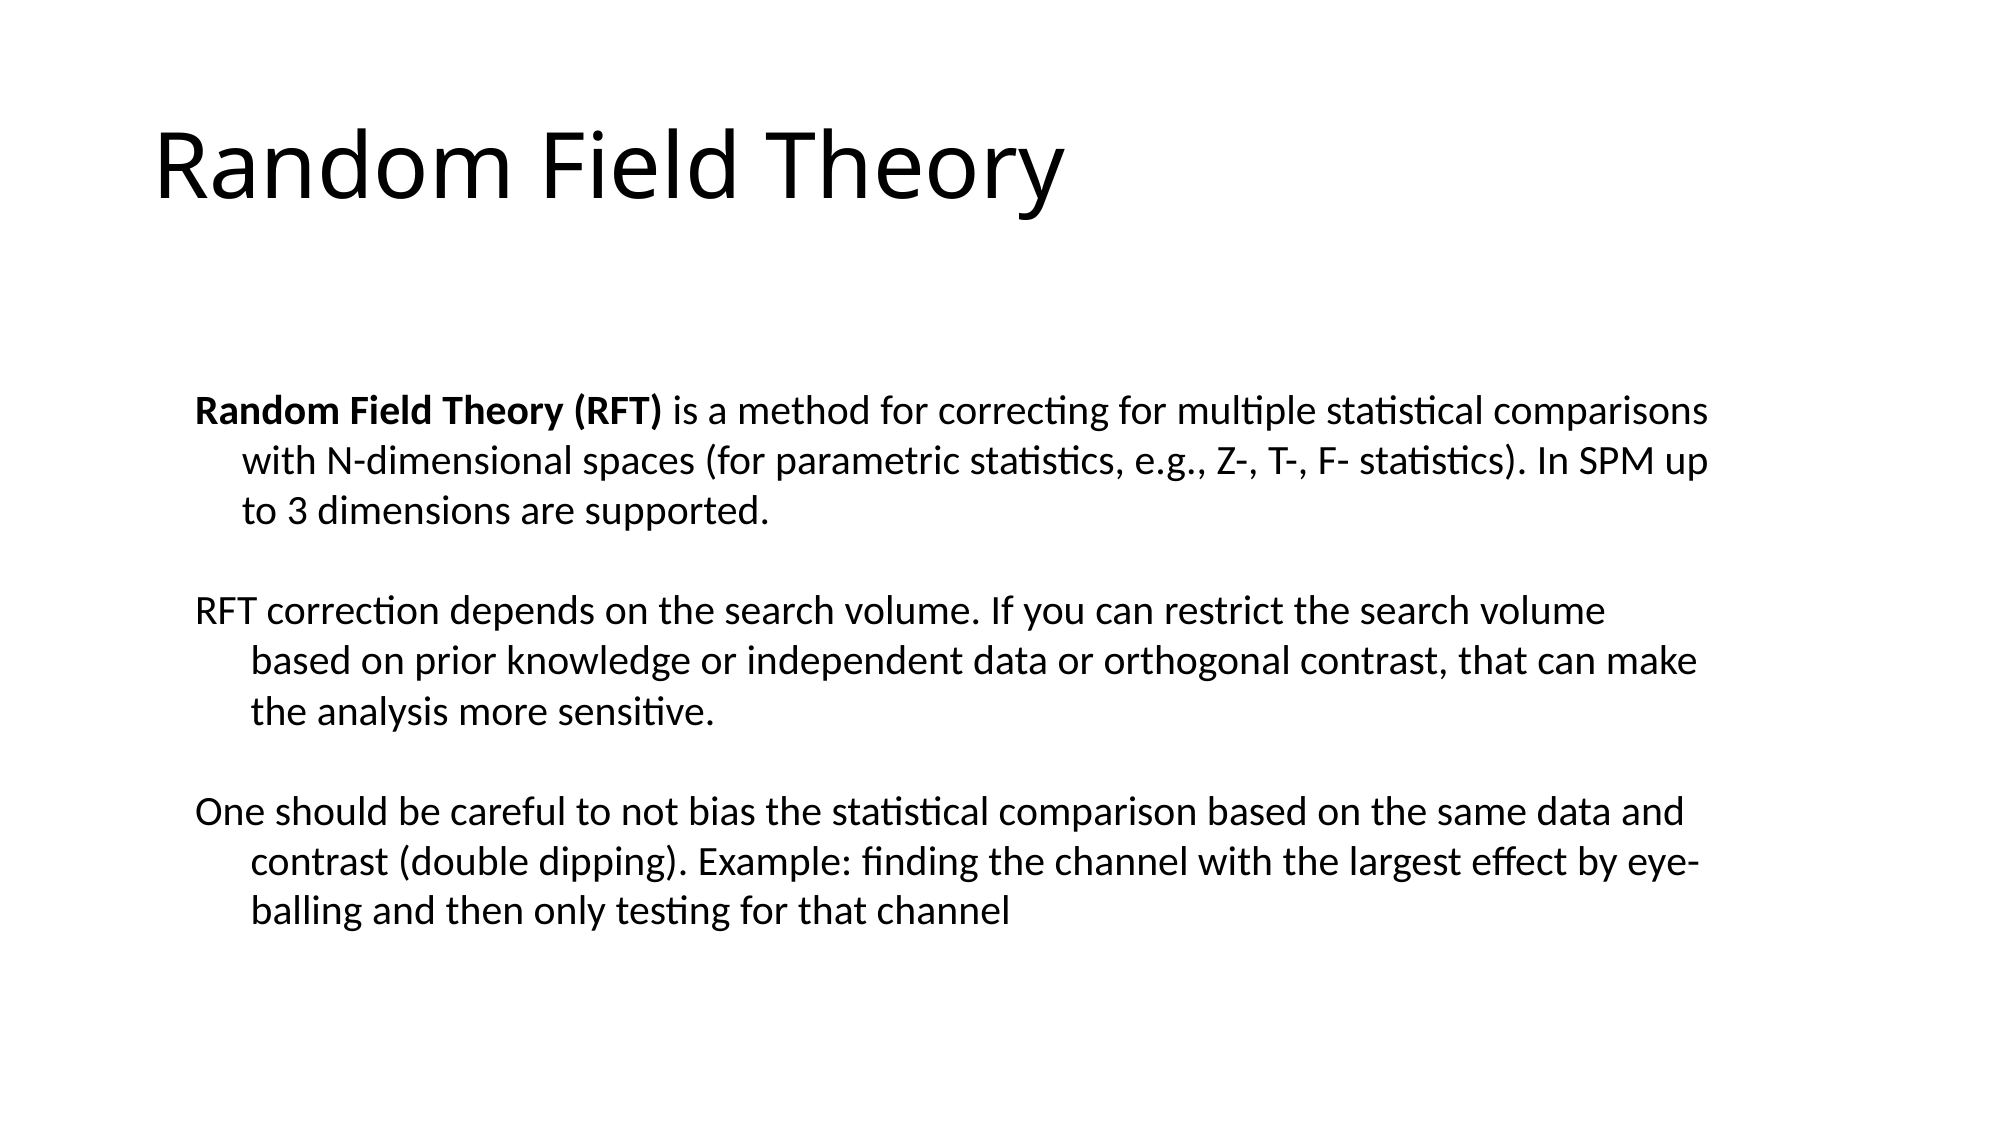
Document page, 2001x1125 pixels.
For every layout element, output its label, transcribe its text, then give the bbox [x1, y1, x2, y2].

text_box Random Field Theory (RFT) is a method for correcting for multiple statistical comparisons with N-dimensional spaces (for parametric statistics, e.g., Z-, T-, F- statistics). In SPM up to 3 dimensions are supported. RFT correction depends on the search volume. If you can restrict the search volume based on prior knowledge or independent data or orthogonal contrast, that can make the analysis more sensitive. One should be careful to not bias the statistical comparison based on the same data and contrast (double dipping). Example: finding the channel with the largest effect by eye-balling and then only testing for that channel [179, 375, 1727, 941]
title Random Field Theory [137, 59, 1863, 278]
